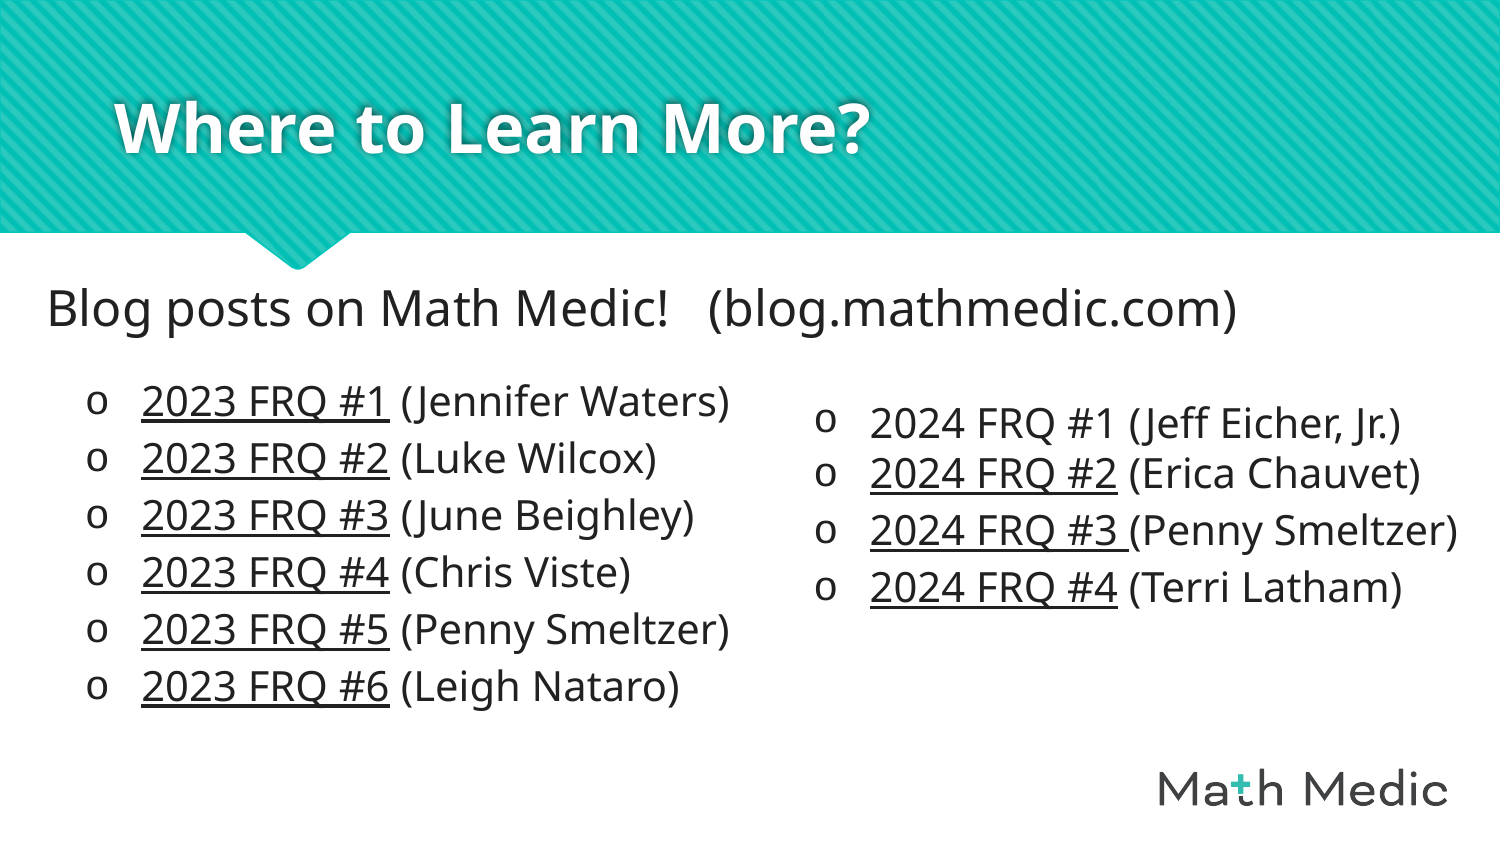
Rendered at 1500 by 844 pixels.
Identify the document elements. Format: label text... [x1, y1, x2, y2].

text_box Blog posts on Math Medic! (blog.mathmedic.com) [8, 261, 1307, 352]
text_box 2024 FRQ #1 (Jeff Eicher, Jr.) 2024 FRQ #2 (Erica Chauvet) 2024 FRQ #3 (Penny Smeltzer) 2024 FRQ #4 (Terri Latham) [791, 405, 1500, 610]
title Where to Learn More? [99, 55, 1401, 175]
text_box 2023 FRQ #1 (Jennifer Waters) 2023 FRQ #2 (Luke Wilcox) 2023 FRQ #3 (June Beighley) 2023 FRQ #4 (Chris Viste) 2023 FRQ #5 (Penny Smeltzer) 2023 FRQ #6 (Leigh Nataro) [47, 367, 791, 724]
picture [1159, 765, 1450, 809]
